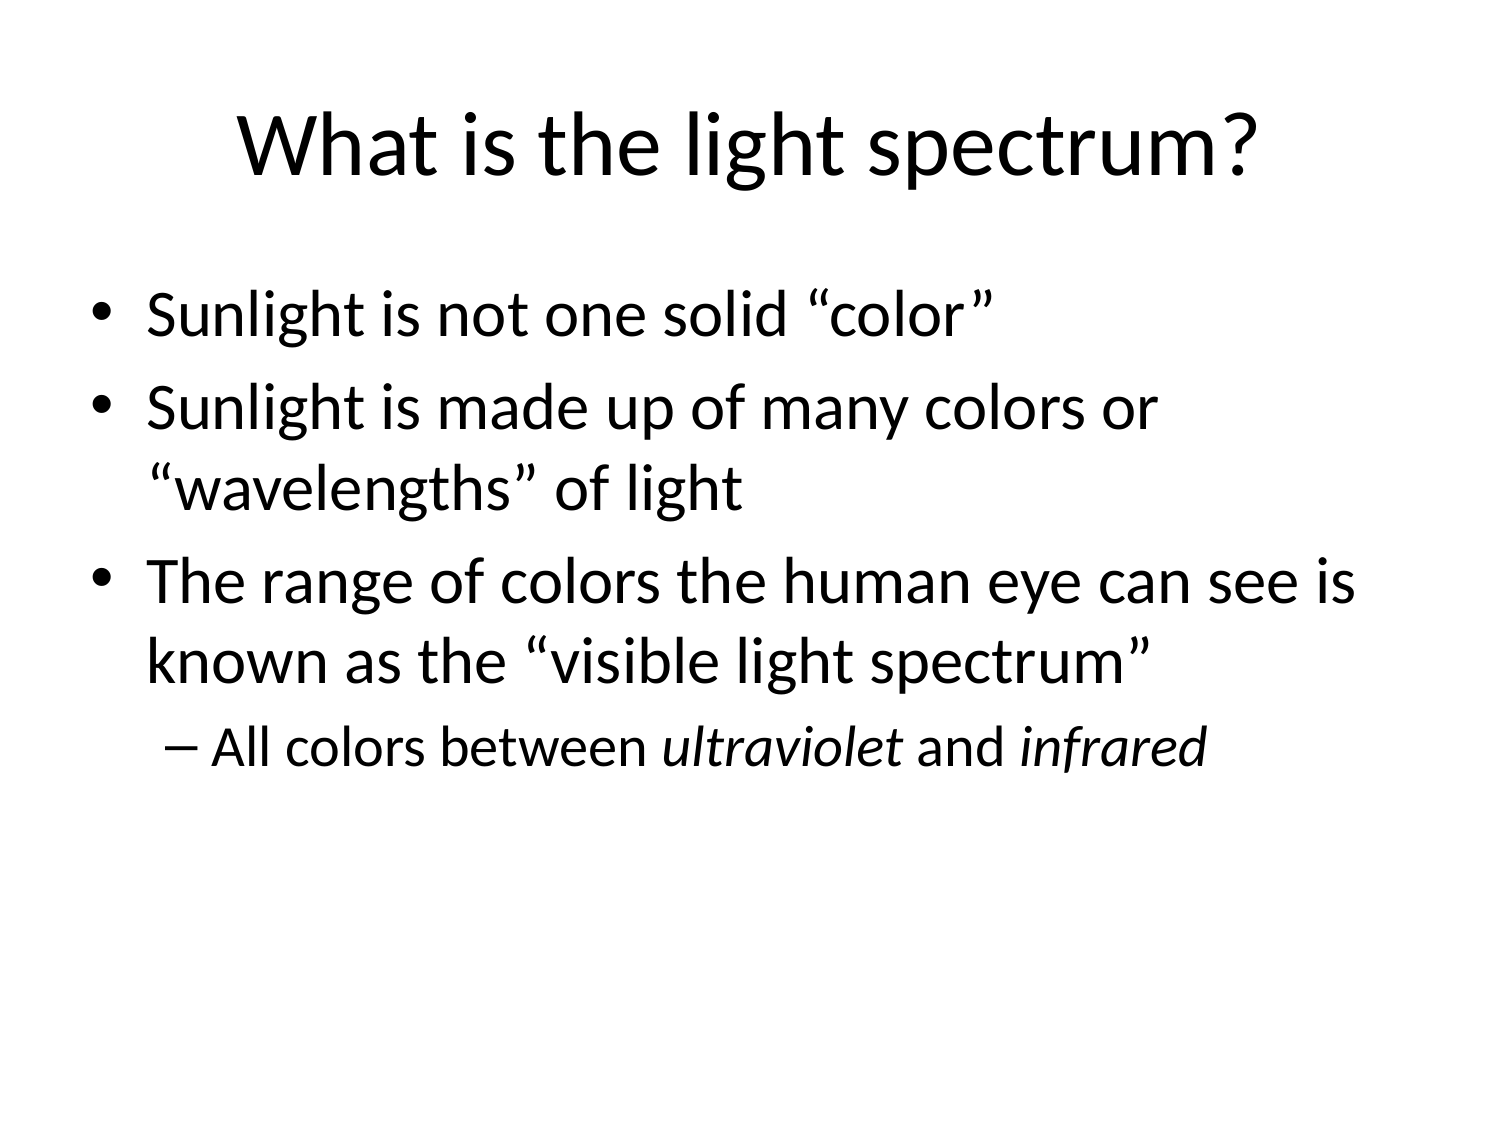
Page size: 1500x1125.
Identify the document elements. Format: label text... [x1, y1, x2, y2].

list Sunlight is not one solid “color” Sunlight is made up of many colors or “wavelengths” of light The range of colors the human eye can see is known as the “visible light spectrum” All colors between ultraviolet and infrared [75, 262, 1425, 1005]
title What is the light spectrum? [75, 45, 1425, 233]
